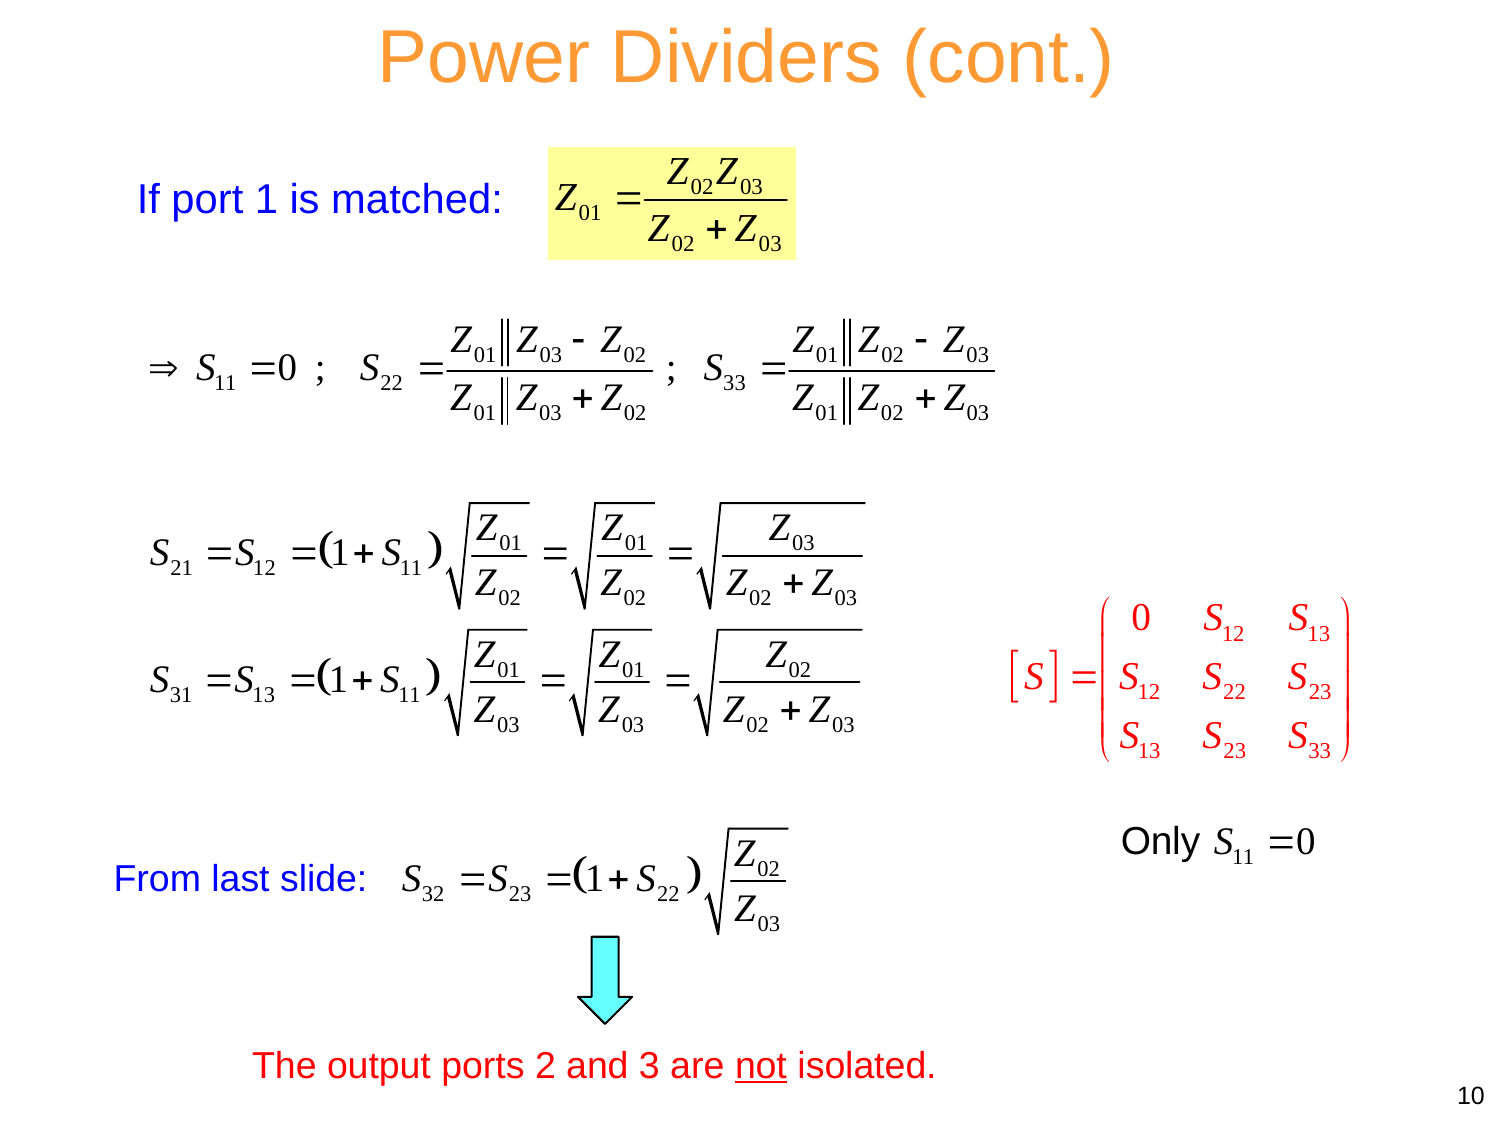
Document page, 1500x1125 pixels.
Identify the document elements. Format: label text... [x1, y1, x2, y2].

text_box The output ports 2 and 3 are not isolated. [237, 1033, 952, 1094]
text_box [576, 950, 635, 1027]
slide_number 10 [1149, 1065, 1500, 1125]
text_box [142, 309, 1004, 746]
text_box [1116, 815, 1321, 875]
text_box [1004, 587, 1363, 772]
text_box From last slide: [98, 846, 383, 907]
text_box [395, 819, 808, 944]
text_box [547, 146, 797, 260]
text_box If port 1 is matched: [122, 164, 519, 230]
title Power Dividers (cont.) [324, 0, 1169, 105]
